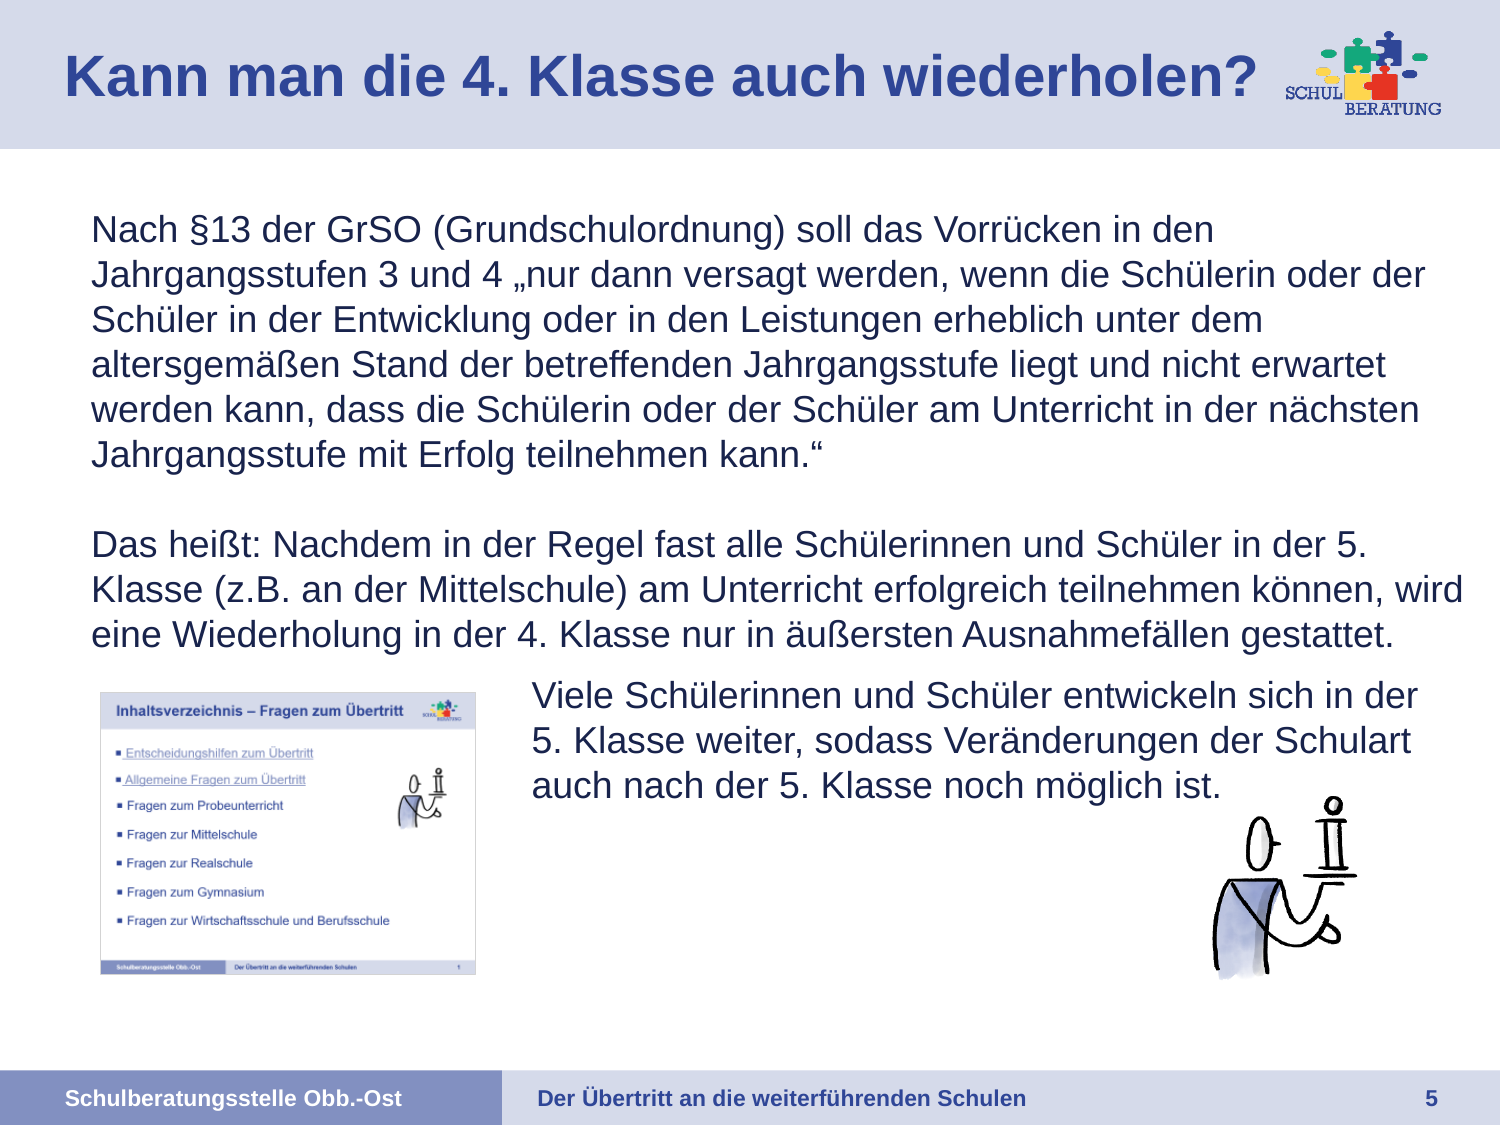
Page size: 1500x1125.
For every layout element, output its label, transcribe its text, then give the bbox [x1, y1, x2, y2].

slide_number 4 [1328, 1082, 1439, 1114]
picture [1200, 786, 1365, 995]
text_box Viele Schülerinnen und Schüler entwickeln sich in der 5. Klasse weiter, sodass Veränderungen der Schulart auch nach der 5. Klasse noch möglich ist. [516, 663, 1438, 814]
text_box Nach §13 der GrSO (Grundschulordnung) soll das Vorrücken in den Jahrgangsstufen 3 und 4 „nur dann versagt werden, wenn die Schülerin oder der Schüler in der Entwicklung oder in den Leistungen erheblich unter dem altersgemäßen Stand der betreffenden Jahrgangsstufe liegt und nicht erwartet werden kann, dass die Schülerin oder der Schüler am Unterricht in der nächsten Jahrgangsstufe mit Erfolg teilnehmen kann.“ Das heißt: Nachdem in der Regel fast alle Schülerinnen und Schüler in der 5. Klasse (z.B. an der Mittelschule) am Unterricht erfolgreich teilnehmen können, wird eine Wiederholung in der 4. Klasse nur in äußersten Ausnahmefällen gestattet. [76, 198, 1483, 663]
title Kann man die 4. Klasse auch wiederholen? [64, 20, 1306, 127]
picture [1306, 31, 1441, 115]
picture [100, 692, 476, 974]
